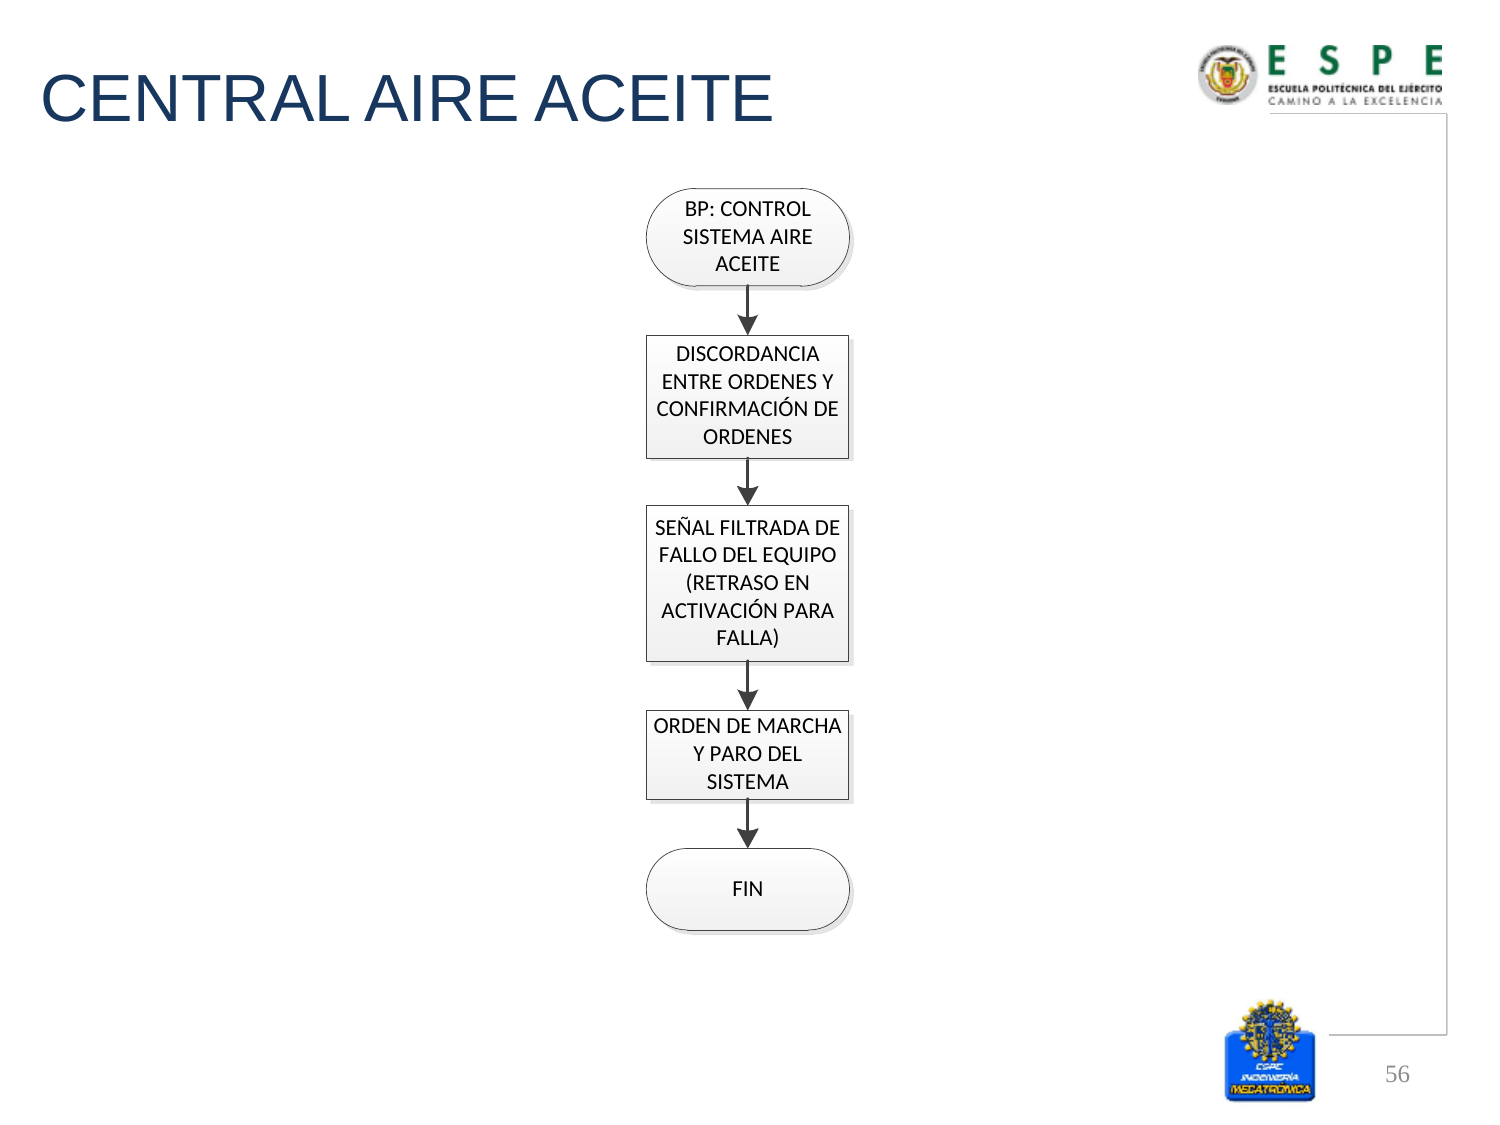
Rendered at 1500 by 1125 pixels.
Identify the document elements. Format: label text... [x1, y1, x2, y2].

slide_number 56 [1074, 1042, 1425, 1103]
picture [1198, 45, 1442, 105]
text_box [642, 184, 858, 939]
title CENTRAL AIRE ACEITE [25, 29, 1188, 161]
picture [1222, 998, 1320, 1042]
